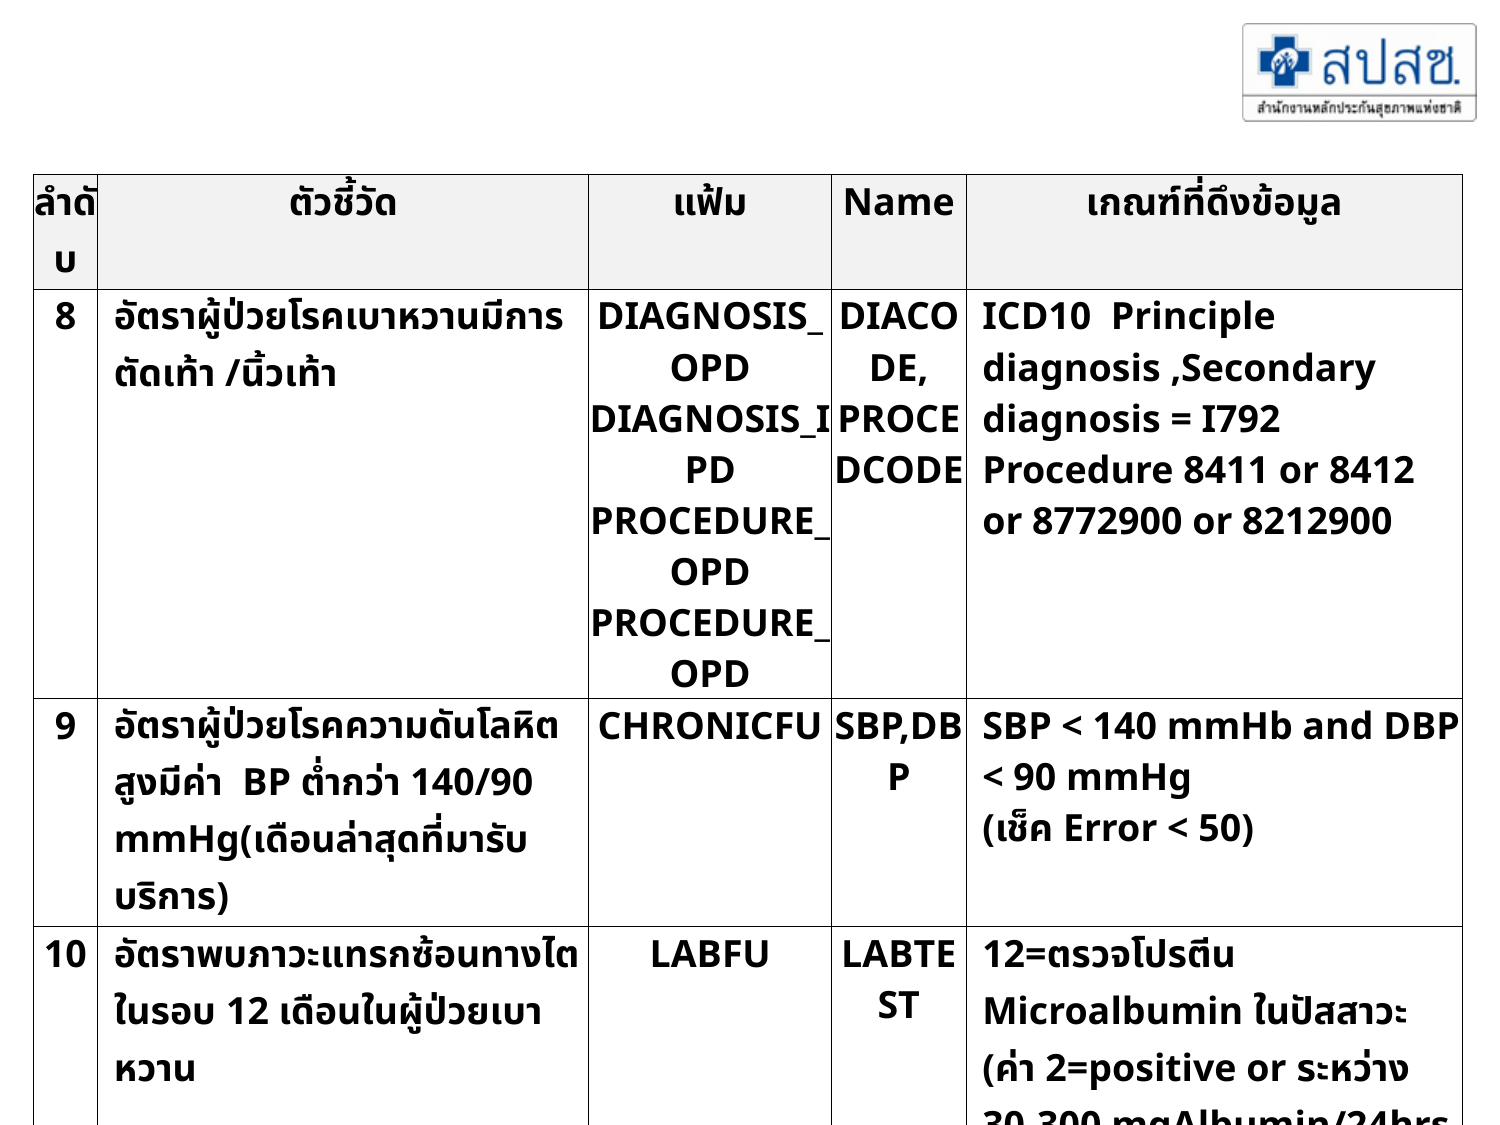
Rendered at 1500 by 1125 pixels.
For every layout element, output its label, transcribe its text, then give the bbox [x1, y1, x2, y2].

table_cell LABTEST [832, 927, 966, 1125]
table_cell อัตราพบภาวะแทรกซ้อนทางไตในรอบ 12 เดือนในผู้ป่วยเบาหวาน [98, 927, 588, 1125]
table_header แฟ้ม [589, 175, 831, 289]
table_header ตัวชี้วัด [98, 175, 588, 289]
table_cell SBP < 140 mmHb and DBP < 90 mmHg (เช็ค Error < 50) [967, 699, 1462, 926]
table_header Name [832, 175, 966, 289]
table_cell 12=ตรวจโปรตีน Microalbumin ในปัสสาวะ (ค่า 2=positive or ระหว่าง 30-300 mgAlbumin/24hrs. 0r 15=ตรวจหาค่า eGFR ( < 60 ml/sec/1.73 ตร.ม. [967, 927, 1462, 1125]
table_cell DIAGNOSIS_OPD DIAGNOSIS_IPD PROCEDURE_OPD PROCEDURE_OPD [589, 290, 831, 698]
table_header ลำดับ [34, 175, 97, 289]
table_cell อัตราผู้ป่วยโรคเบาหวานมีการตัดเท้า /นิ้วเท้า [98, 290, 588, 698]
table_cell CHRONICFU [589, 699, 831, 926]
table_cell 8 [34, 290, 97, 698]
table_cell LABFU [589, 927, 831, 1125]
table_cell 9 [34, 699, 97, 926]
picture [1242, 23, 1477, 122]
table_cell DIACODE, PROCEDCODE [832, 290, 966, 698]
table_cell ICD10 Principle diagnosis ,Secondary diagnosis = I792 Procedure 8411 or 8412 or 8772900 or 8212900 [967, 290, 1462, 698]
table_header เกณฑ์ที่ดึงข้อมูล [967, 175, 1462, 289]
table_cell 10 [34, 927, 97, 1125]
table_cell SBP,DBP [832, 699, 966, 926]
table_cell อัตราผู้ป่วยโรคความดันโลหิตสูงมีค่า BP ต่ำกว่า 140/90 mmHg(เดือนล่าสุดที่มารับบริการ) [98, 699, 588, 926]
